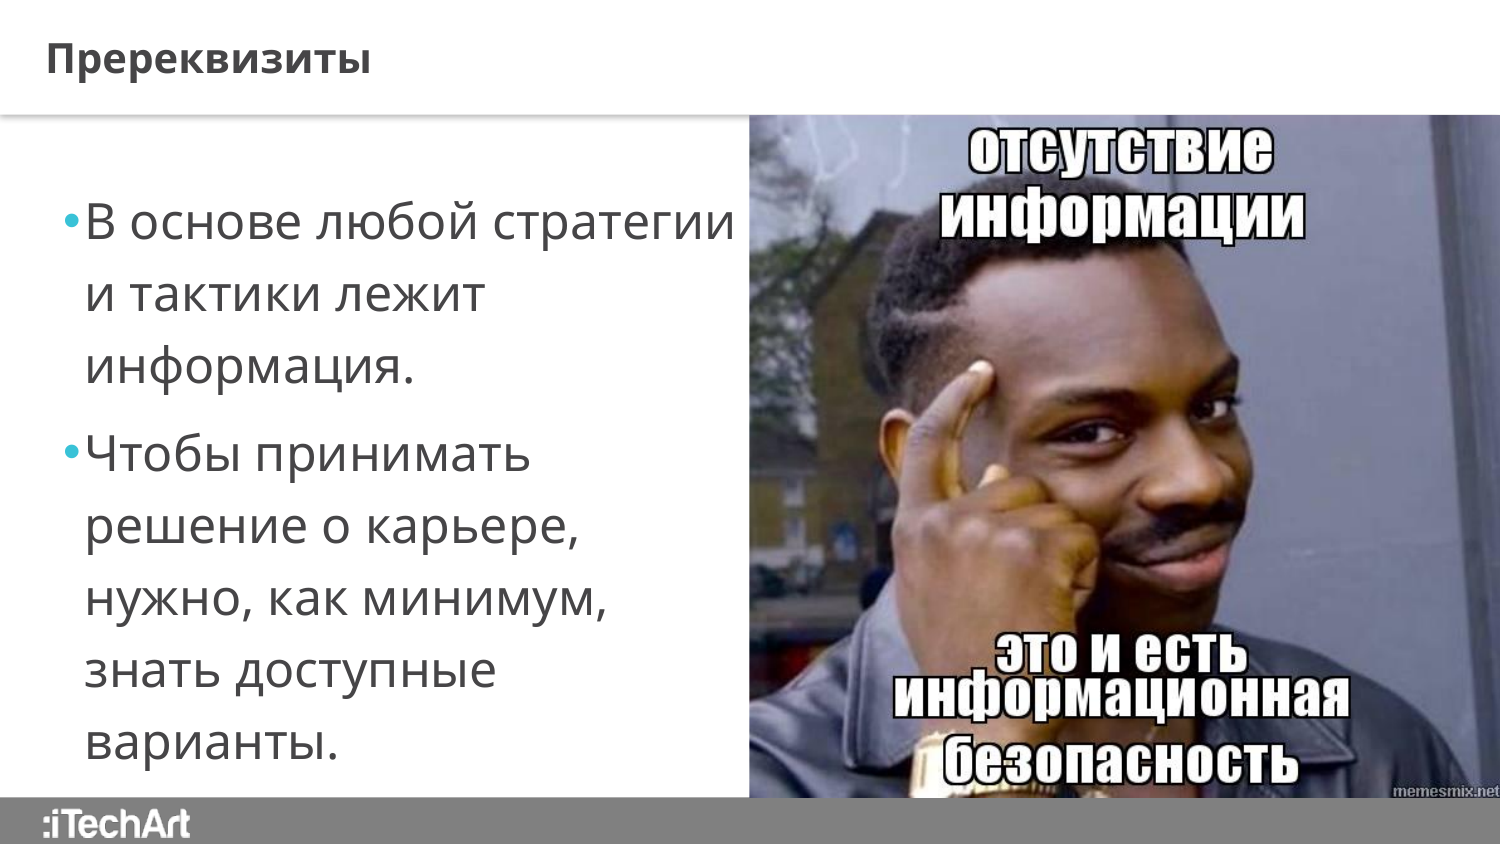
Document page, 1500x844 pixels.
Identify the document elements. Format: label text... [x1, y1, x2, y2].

picture [749, 115, 1500, 798]
list Пререквизиты [0, 0, 1500, 115]
list В основе любой стратегии и тактики лежит информация. Чтобы принимать решение о карьере, нужно, как минимум, знать доступные варианты. [51, 172, 744, 733]
picture [43, 808, 190, 838]
